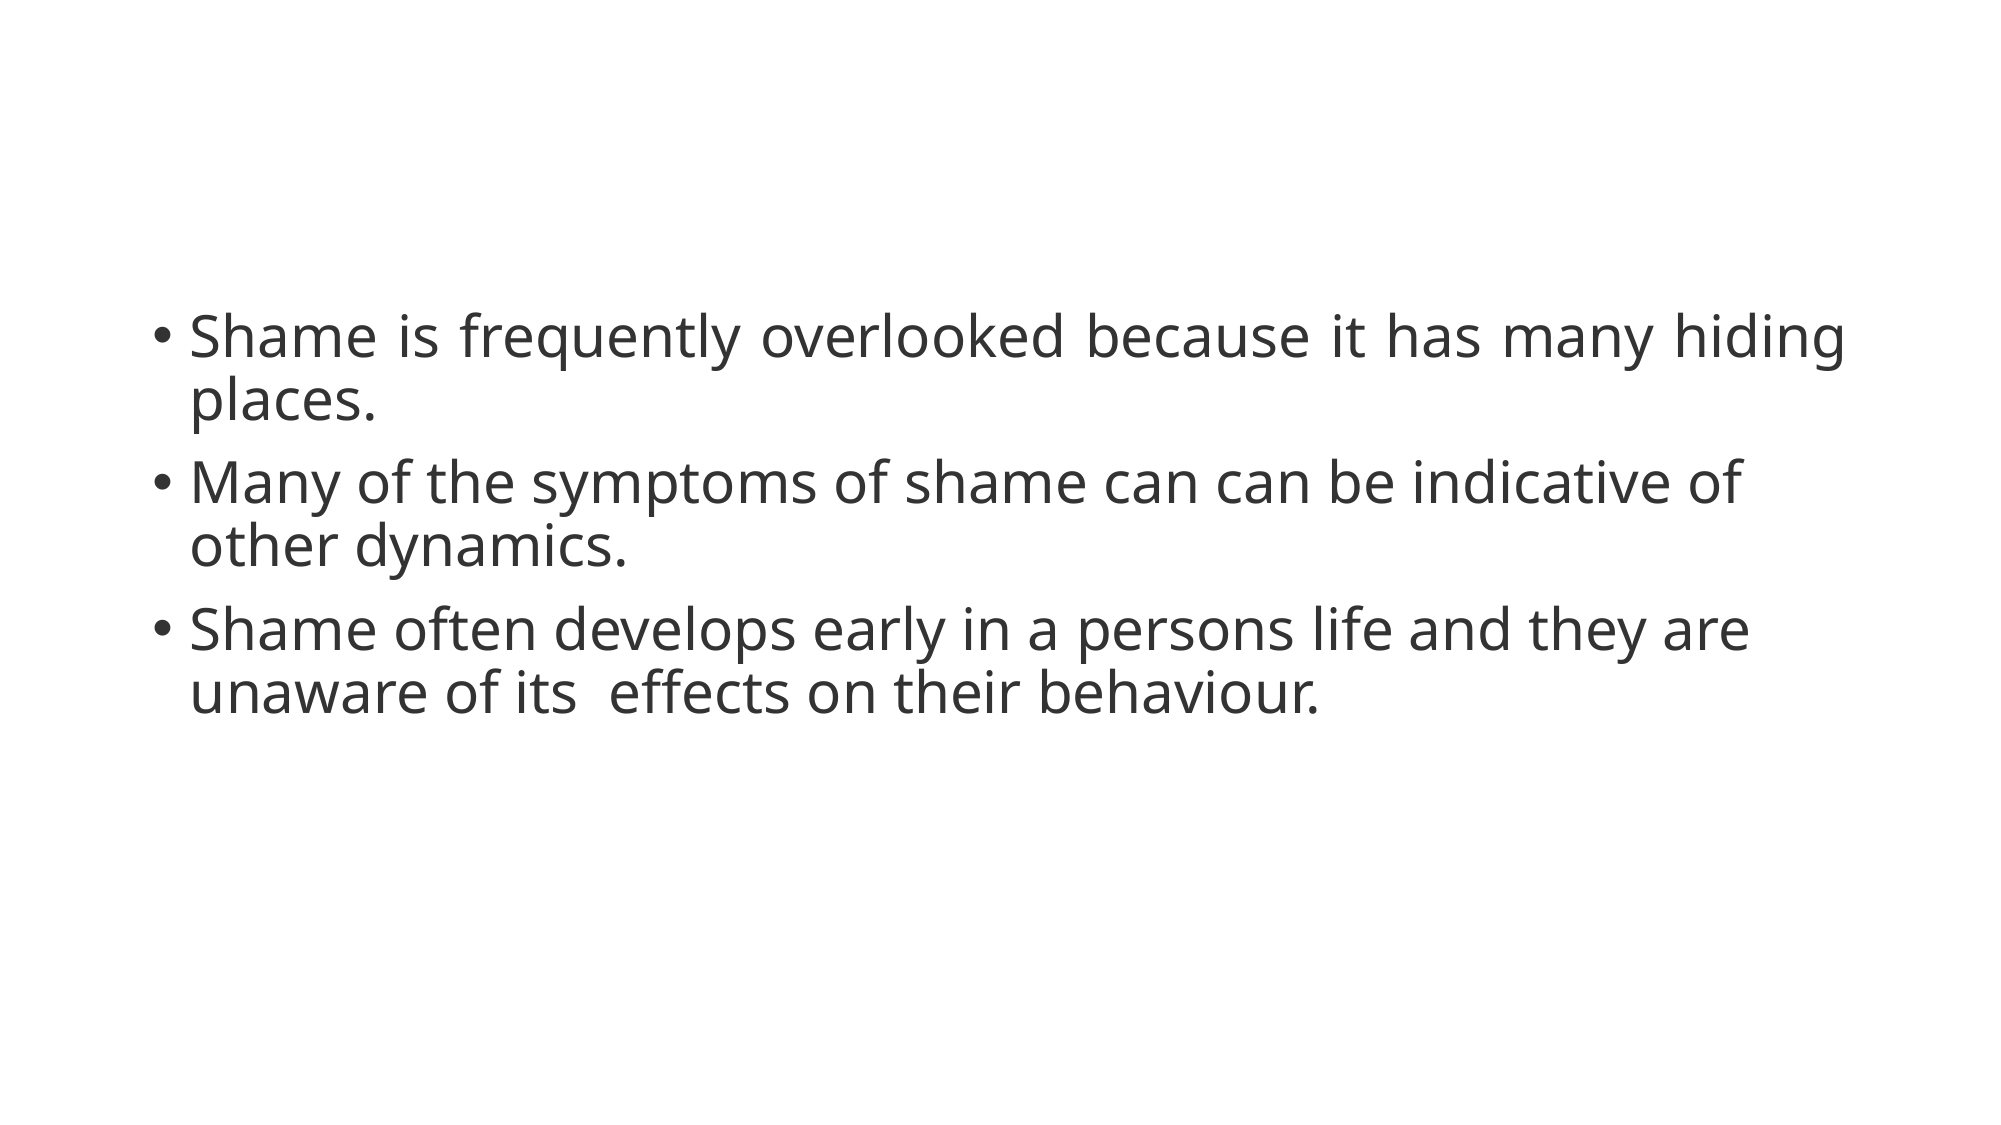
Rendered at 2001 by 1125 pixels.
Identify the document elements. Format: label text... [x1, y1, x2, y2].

list Shame is frequently overlooked because it has many hiding places. Many of the symptoms of shame can can be indicative of other dynamics. Shame often develops early in a persons life and they are unaware of its effects on their behaviour. [137, 299, 1863, 1014]
